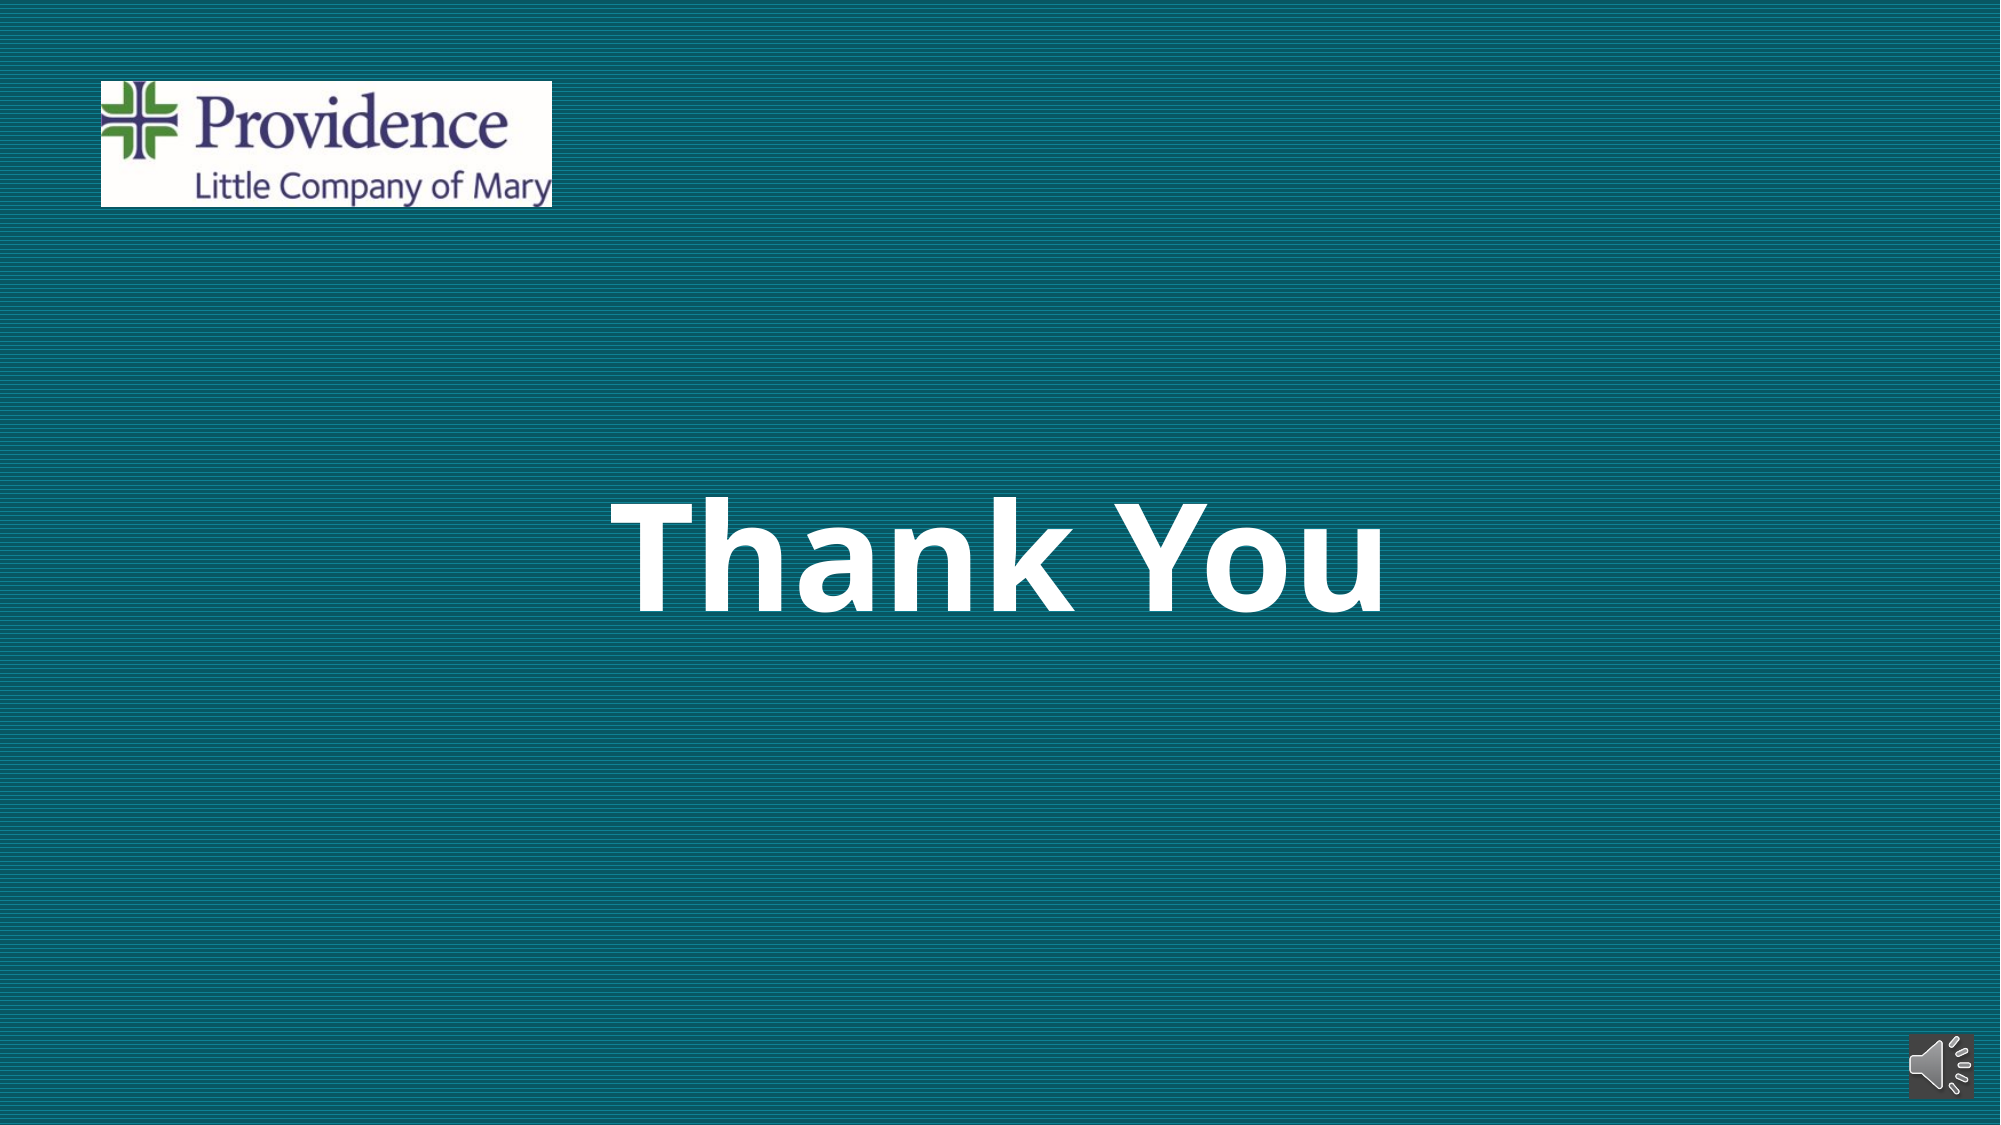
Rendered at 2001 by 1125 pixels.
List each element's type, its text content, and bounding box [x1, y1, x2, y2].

title Thank You [249, 468, 1750, 657]
picture [101, 81, 552, 207]
picture [1908, 1033, 1975, 1100]
